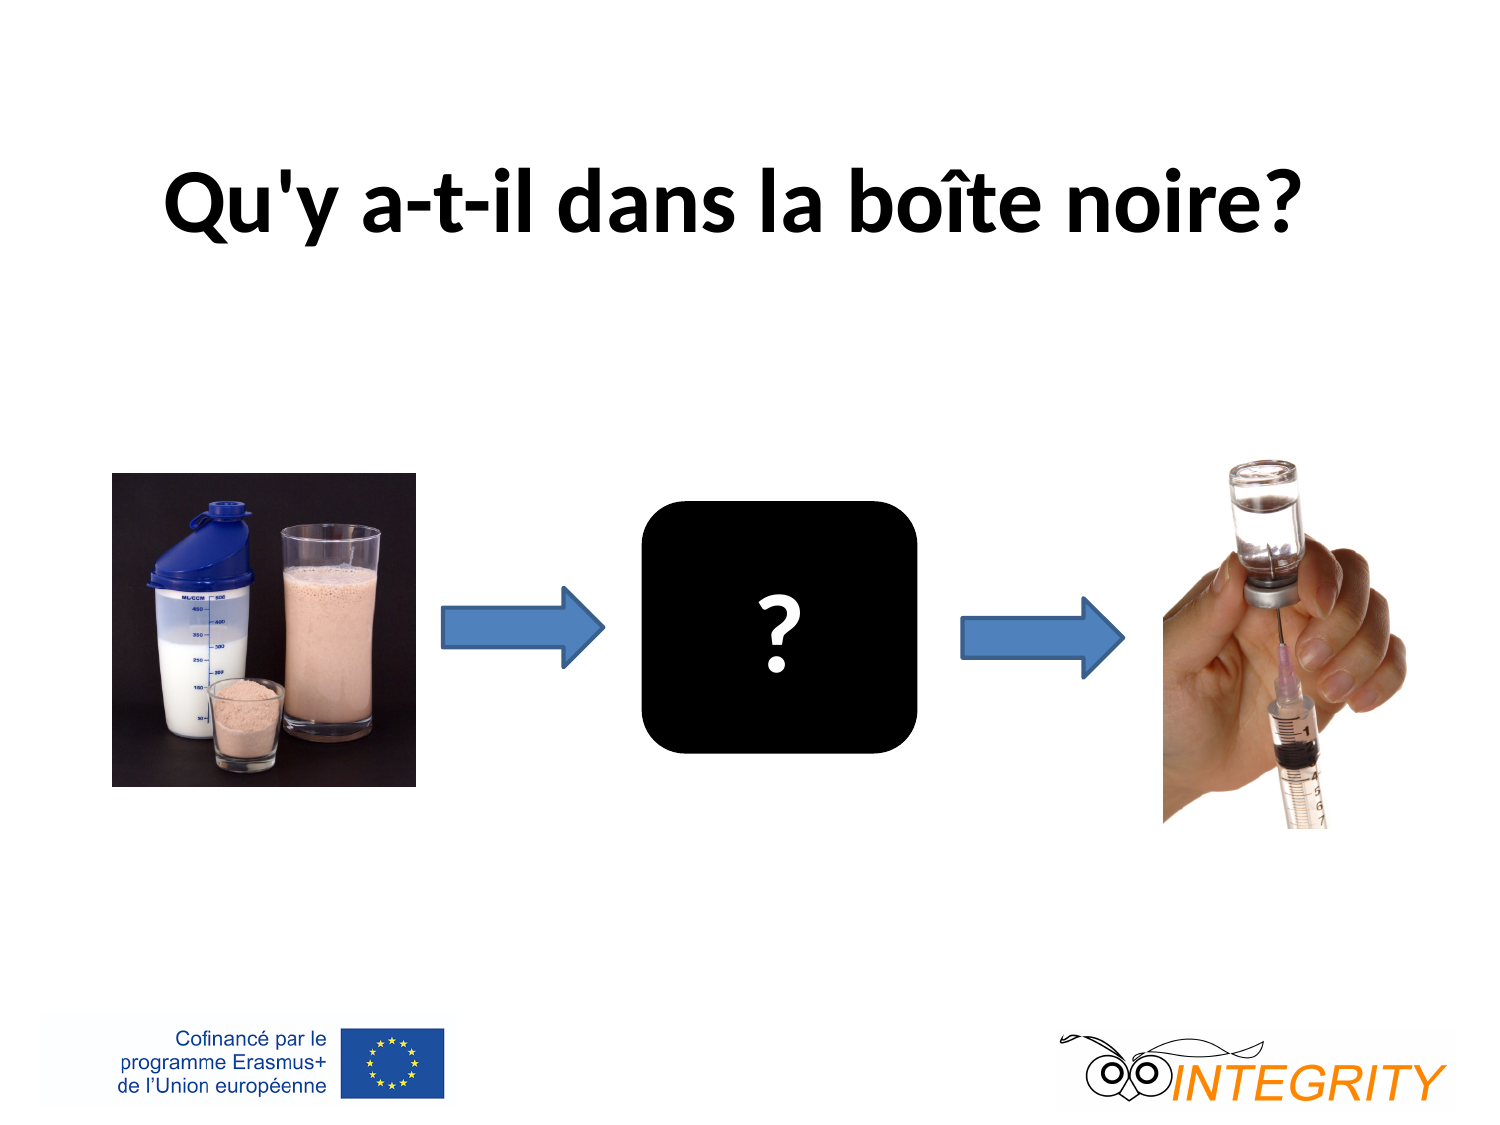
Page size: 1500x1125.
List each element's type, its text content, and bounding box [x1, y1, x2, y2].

picture [41, 1011, 455, 1106]
title Qu'y a-t-il dans la boîte noire? [70, 125, 1400, 268]
text_box ? [641, 501, 918, 754]
text_box [440, 585, 606, 670]
picture [1057, 1027, 1456, 1111]
picture [1163, 426, 1432, 829]
text_box [960, 596, 1126, 680]
picture [111, 473, 416, 788]
